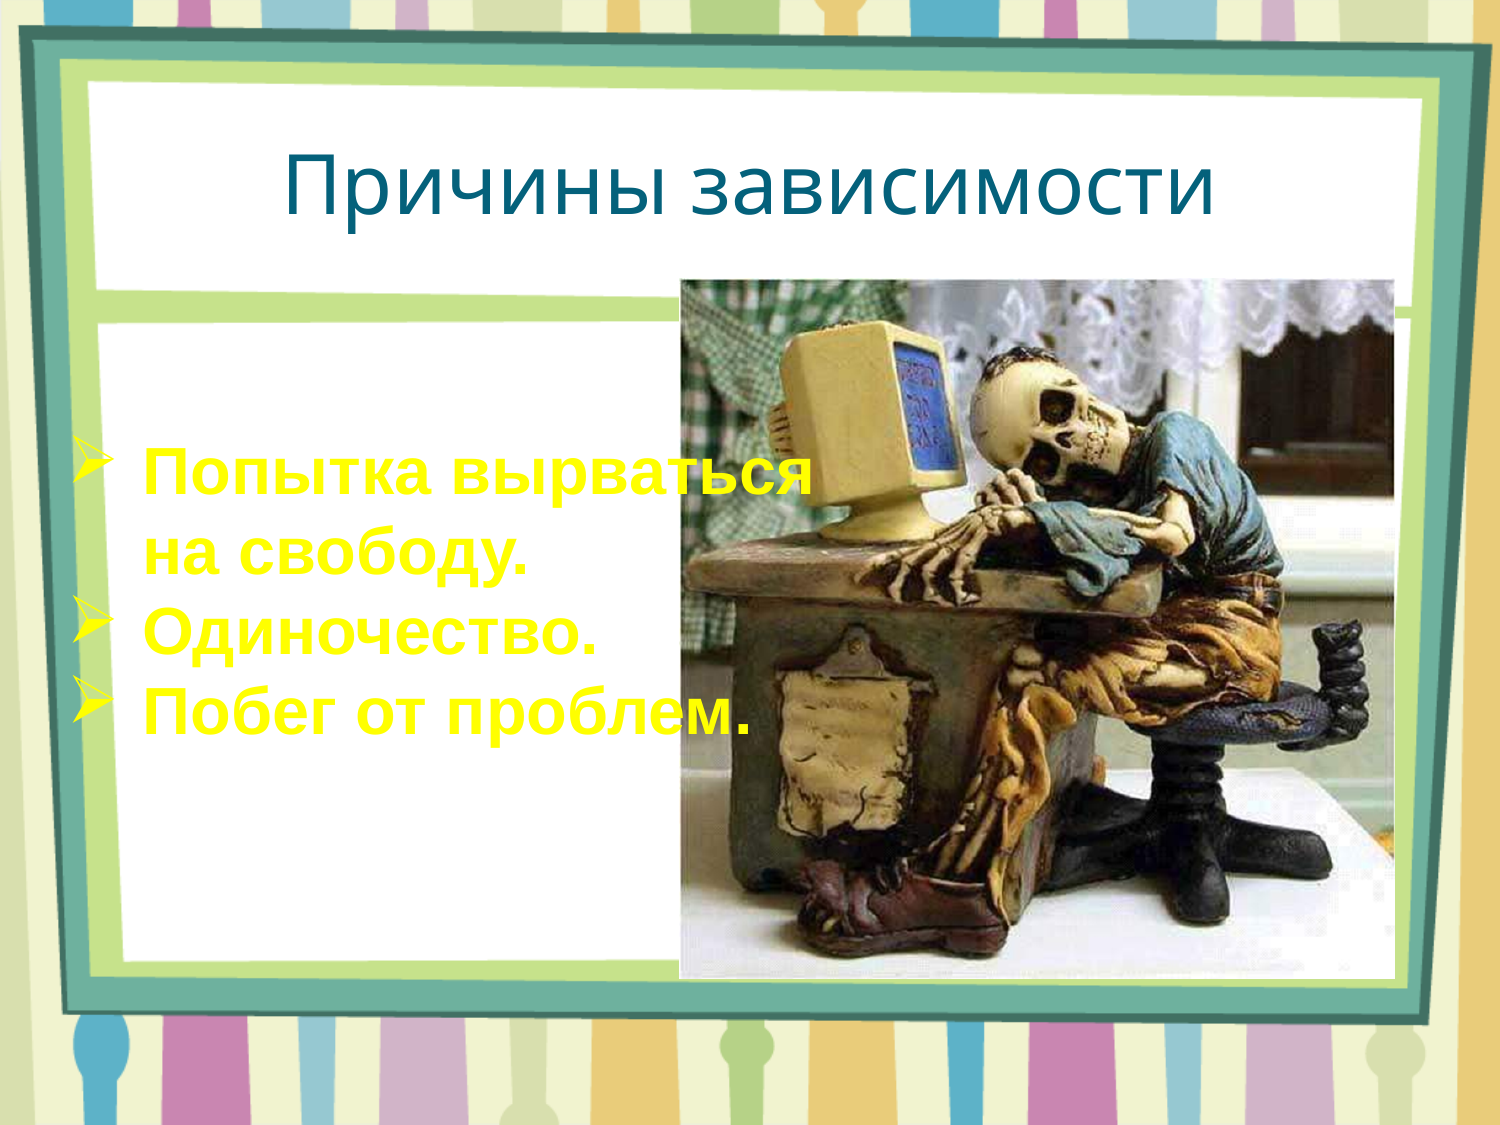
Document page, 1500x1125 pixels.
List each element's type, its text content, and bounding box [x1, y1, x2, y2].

picture [0, 0, 1500, 1125]
text_box Попытка вырваться на свободу. Одиночество. Побег от проблем. [53, 420, 673, 836]
title Причины зависимости [74, 87, 1426, 276]
